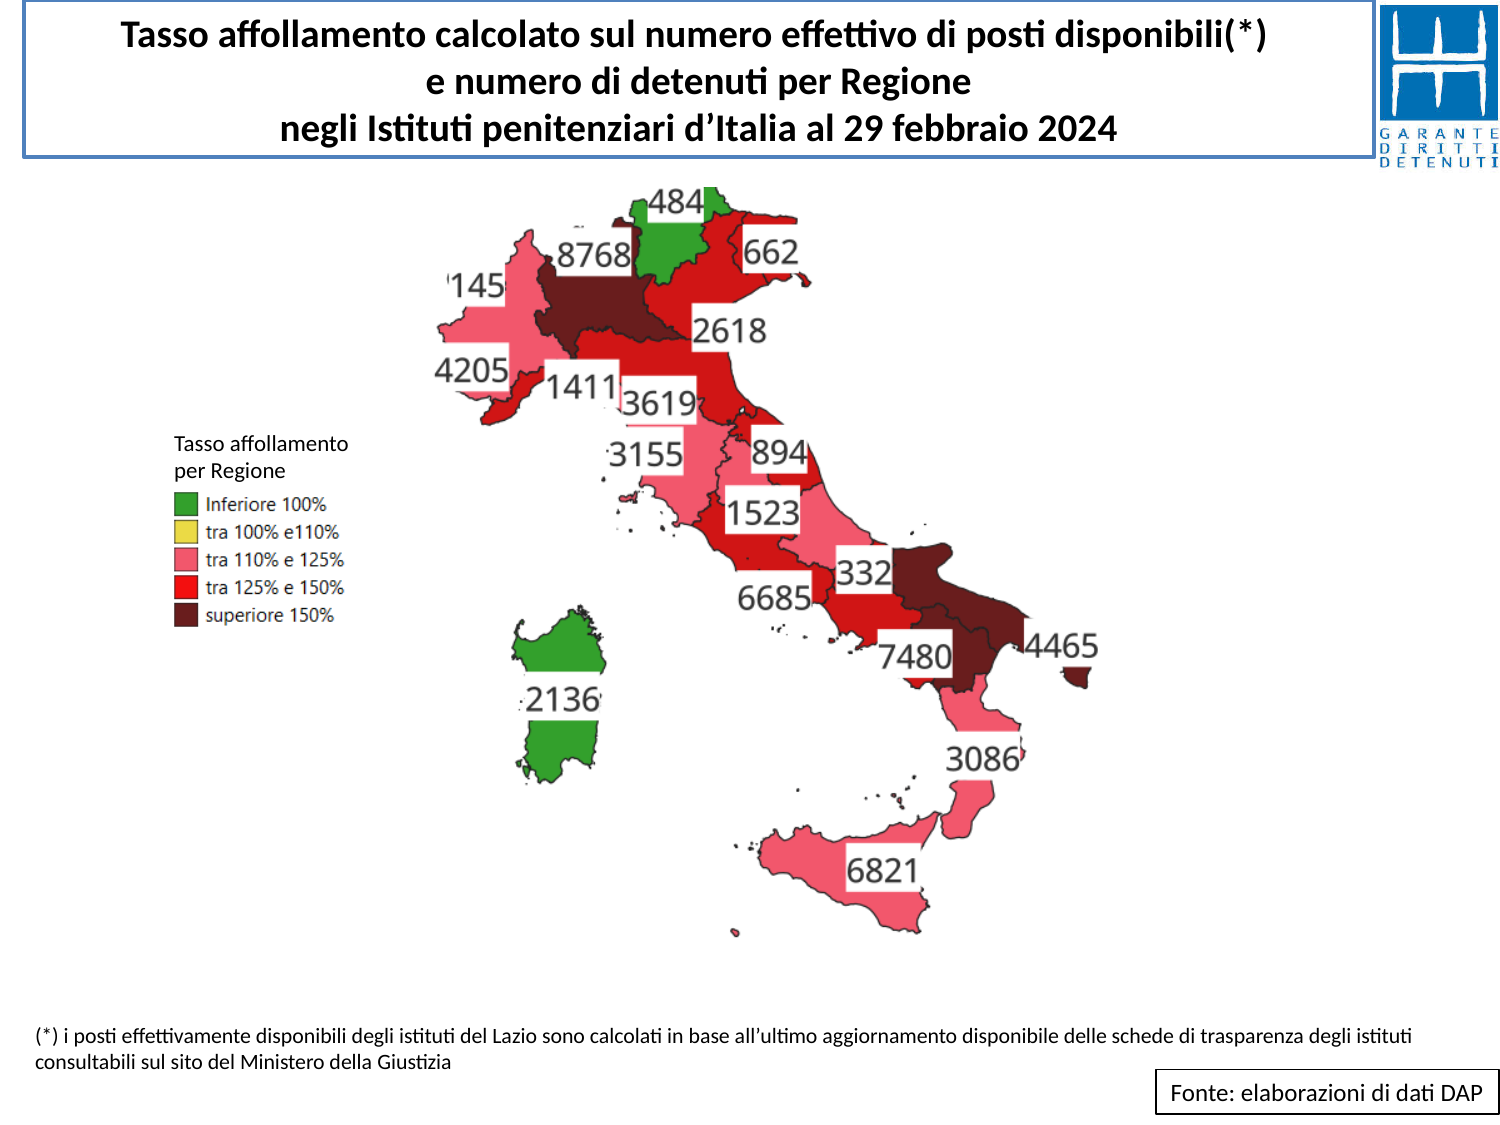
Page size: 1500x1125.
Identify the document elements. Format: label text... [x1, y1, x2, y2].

picture [1373, 1, 1500, 173]
text_box Fonte: elaborazioni di dati DAP [1154, 1067, 1500, 1116]
text_box Tasso affollamento per Regione [159, 420, 264, 491]
title Tasso affollamento calcolato sul numero effettivo di posti disponibili(*) e numero di detenuti per Regione negli Istituti penitenziari d’Italia al 29 febbraio 2024 [22, 0, 1376, 159]
picture [168, 187, 1293, 941]
text_box (*) i posti effettivamente disponibili degli istituti del Lazio sono calcolati in base all’ultimo aggiornamento disponibile delle schede di trasparenza degli istituti consultabili sul sito del Ministero della Giustizia [20, 1014, 1485, 1082]
